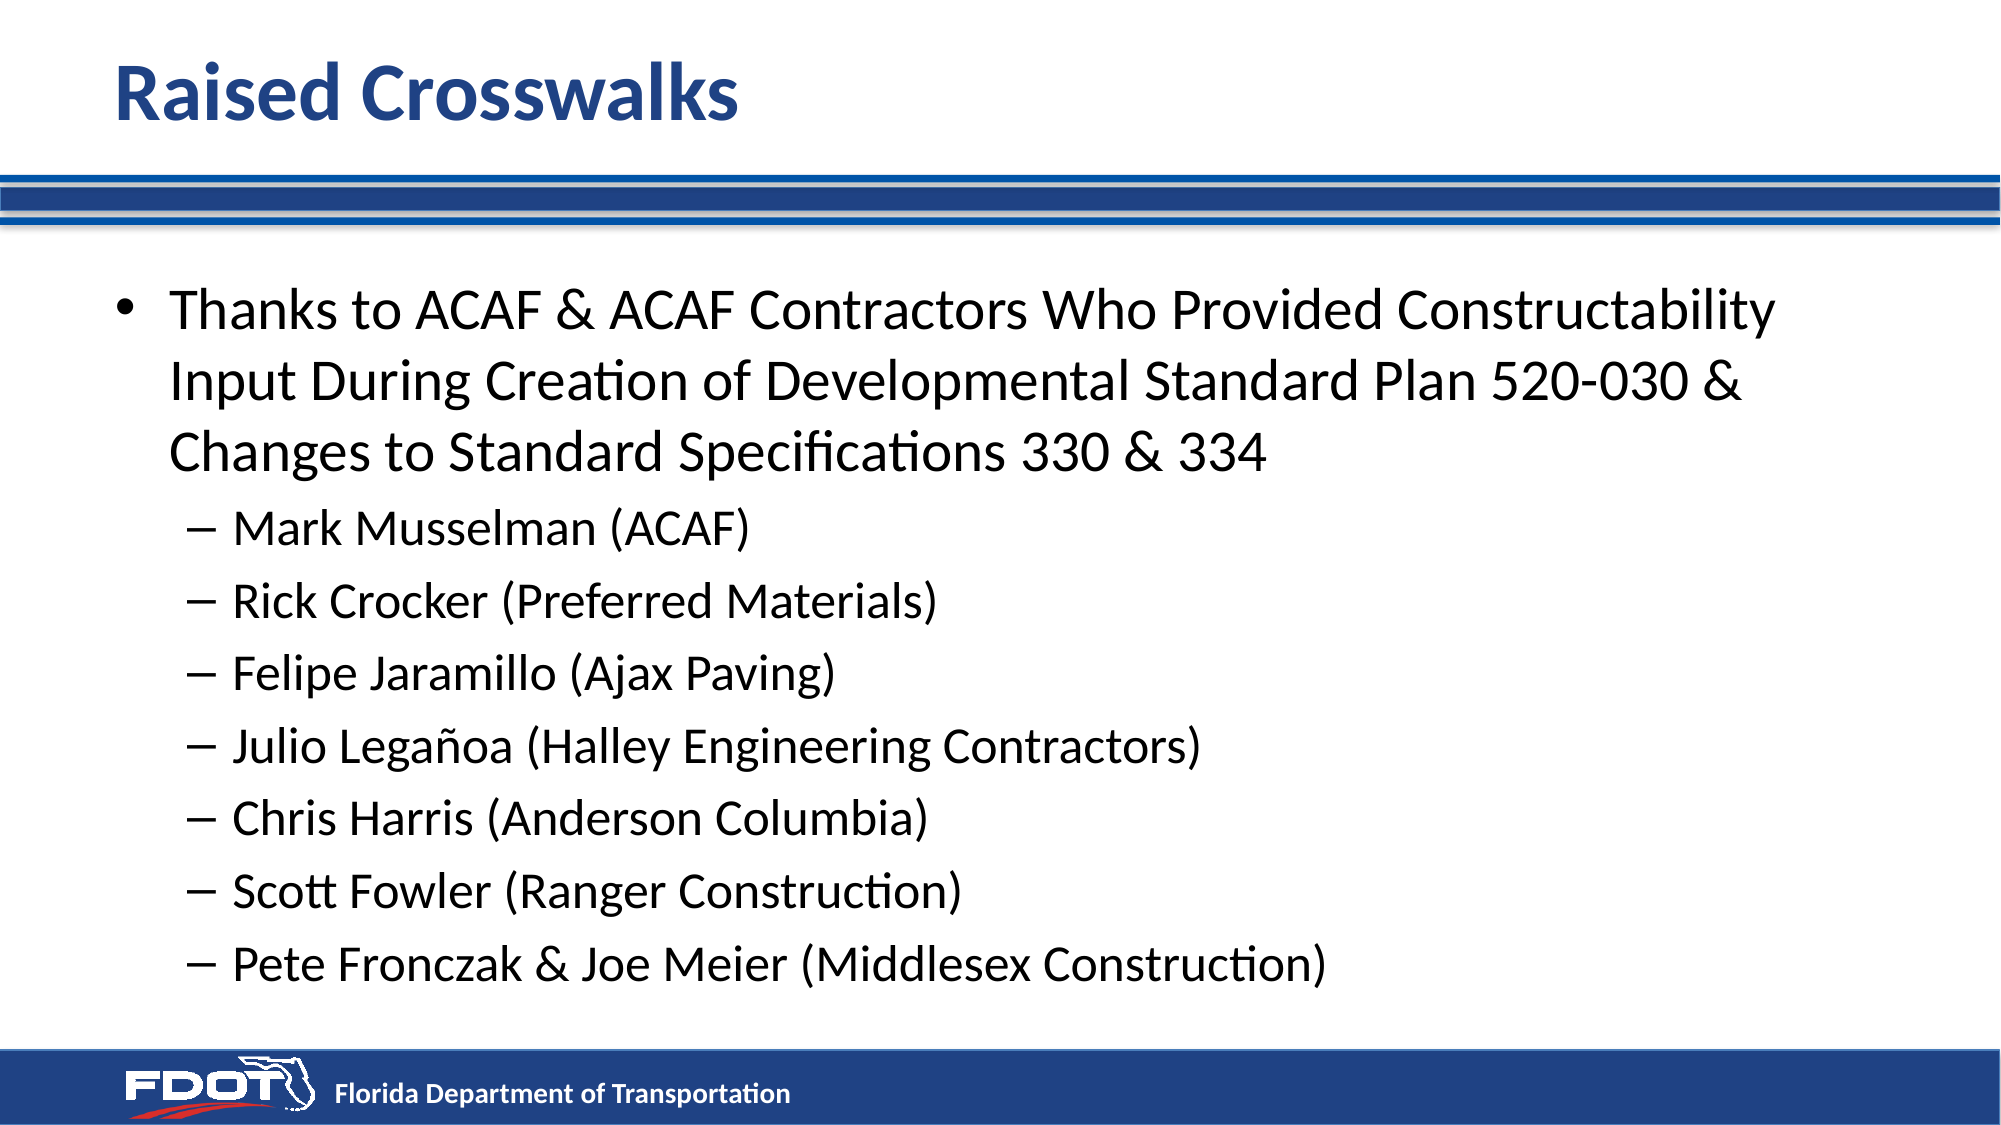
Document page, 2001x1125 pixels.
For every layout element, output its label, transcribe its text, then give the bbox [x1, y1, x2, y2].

title Raised Crosswalks [99, 1, 1900, 173]
list Thanks to ACAF & ACAF Contractors Who Provided Constructability Input During Creation of Developmental Standard Plan 520-030 & Changes to Standard Specifications 330 & 334 Mark Musselman (ACAF) Rick Crocker (Preferred Materials) Felipe Jaramillo (Ajax Paving) Julio Legañoa (Halley Engineering Contractors) Chris Harris (Anderson Columbia) Scott Fowler (Ranger Construction) Pete Fronczak & Joe Meier (Middlesex Construction) [99, 262, 1900, 1005]
picture [120, 1054, 320, 1121]
